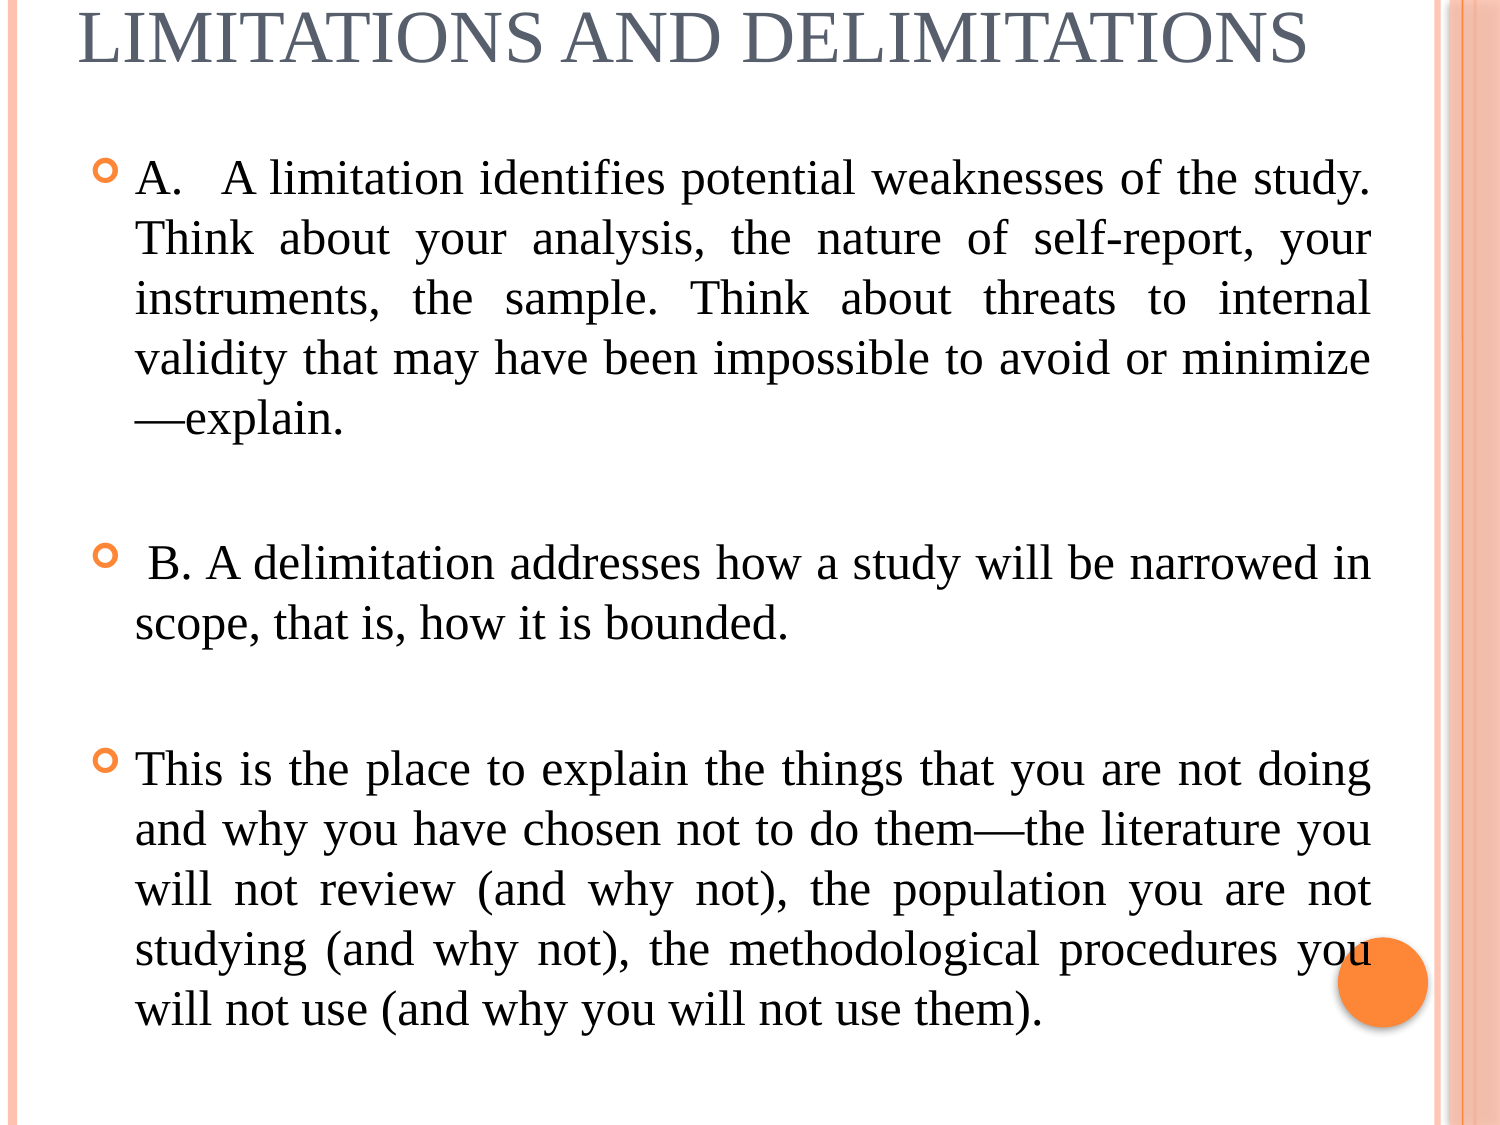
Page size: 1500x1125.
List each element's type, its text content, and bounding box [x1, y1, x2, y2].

list A. A limitation identifies potential weaknesses of the study. Think about your analysis, the nature of self-report, your instruments, the sample. Think about threats to internal validity that may have been impossible to avoid or minimize—explain. B. A delimitation addresses how a study will be narrowed in scope, that is, how it is bounded. This is the place to explain the things that you are not doing and why you have chosen not to do them—the literature you will not review (and why not), the population you are not studying (and why not), the methodological procedures you will not use (and why you will not use them). [75, 137, 1388, 1125]
title Limitations and Delimitations [62, 0, 1413, 175]
